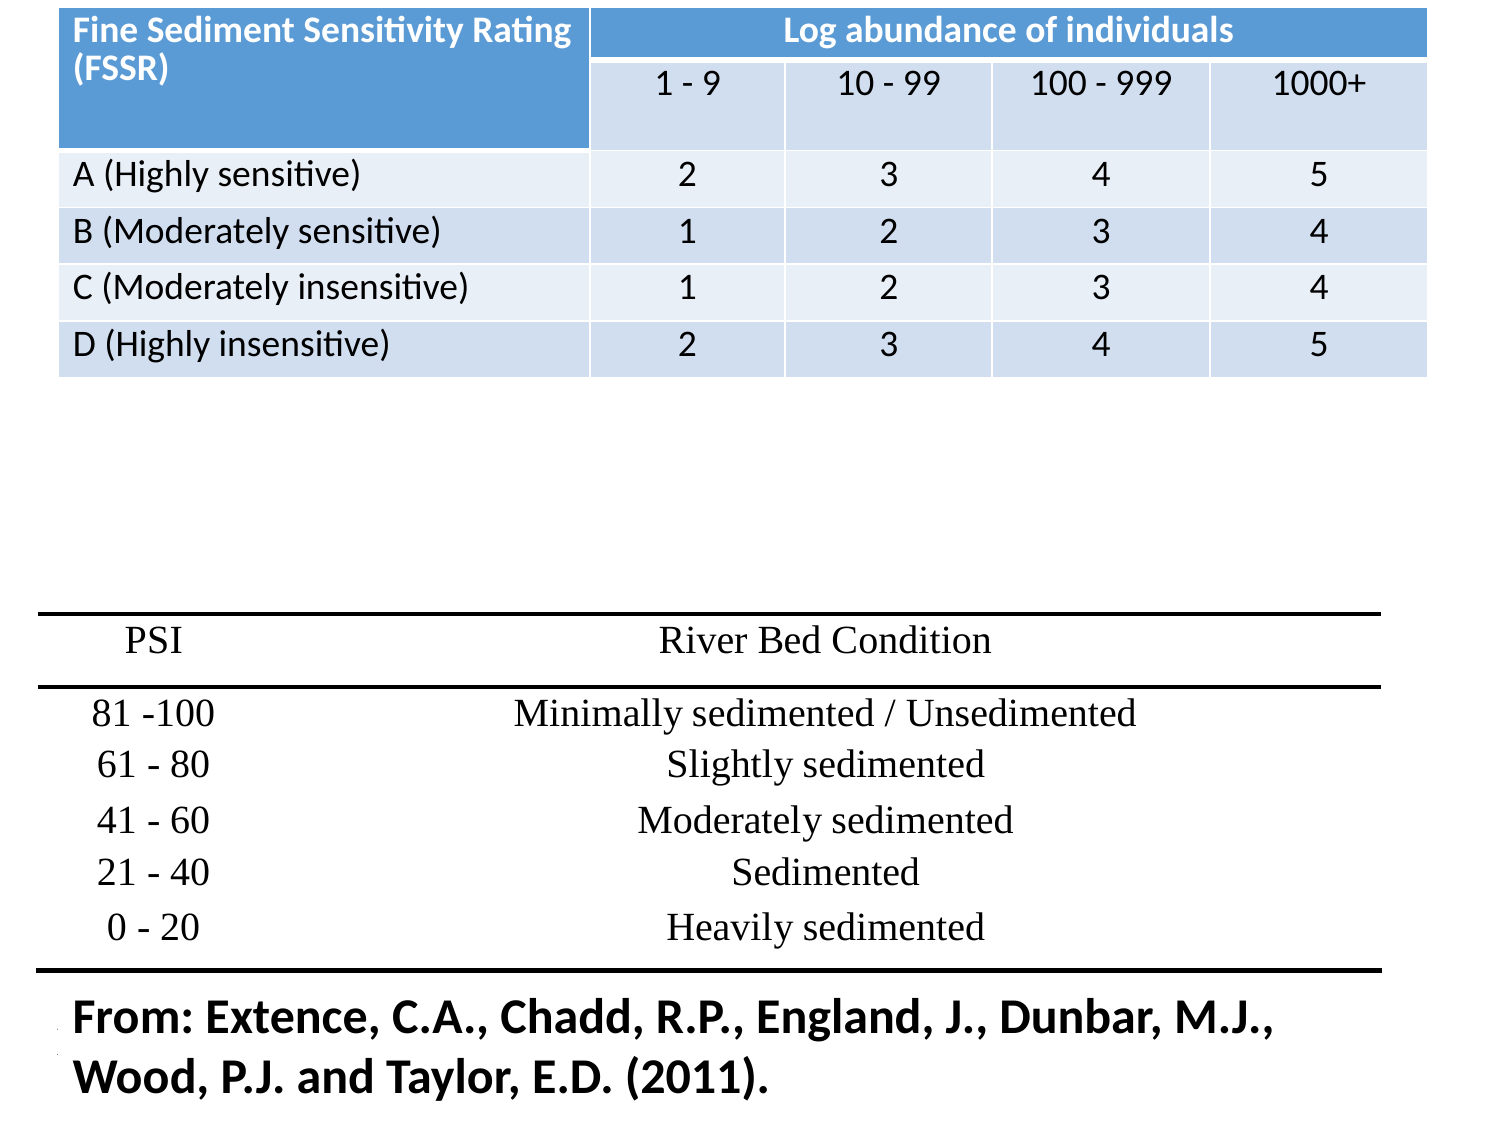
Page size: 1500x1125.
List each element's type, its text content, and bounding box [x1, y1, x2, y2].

table_cell 1 [591, 265, 784, 320]
table_cell B (Moderately sensitive) [59, 208, 589, 263]
table_cell 4 [993, 322, 1209, 377]
table_cell 4 [1211, 208, 1427, 263]
table_cell A (Highly sensitive) [59, 153, 589, 207]
table_cell 2 [786, 208, 991, 263]
table_header Fine Sediment Sensitivity Rating (FSSR) [59, 8, 589, 148]
table_cell 4 [993, 151, 1209, 207]
table_cell 100 - 999 [993, 63, 1209, 150]
table_cell 2 [591, 151, 784, 207]
table_cell 5 [1211, 322, 1427, 377]
table_cell 3 [786, 151, 991, 207]
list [35, 565, 1465, 1113]
table_cell 2 [786, 265, 991, 320]
table_cell 3 [786, 322, 991, 377]
table_cell 1 - 9 [591, 63, 784, 150]
table_cell 1000+ [1211, 63, 1427, 150]
table_cell 1 [591, 208, 784, 263]
table_cell 3 [993, 265, 1209, 320]
table_cell 5 [1211, 151, 1427, 207]
table_cell 2 [591, 322, 784, 377]
table_cell 10 - 99 [786, 63, 991, 150]
table_cell 4 [1211, 265, 1427, 320]
table_cell 3 [993, 208, 1209, 263]
table_cell C (Moderately insensitive) [59, 265, 589, 320]
table_cell D (Highly insensitive) [59, 322, 589, 377]
table_header Log abundance of individuals [591, 8, 1427, 57]
